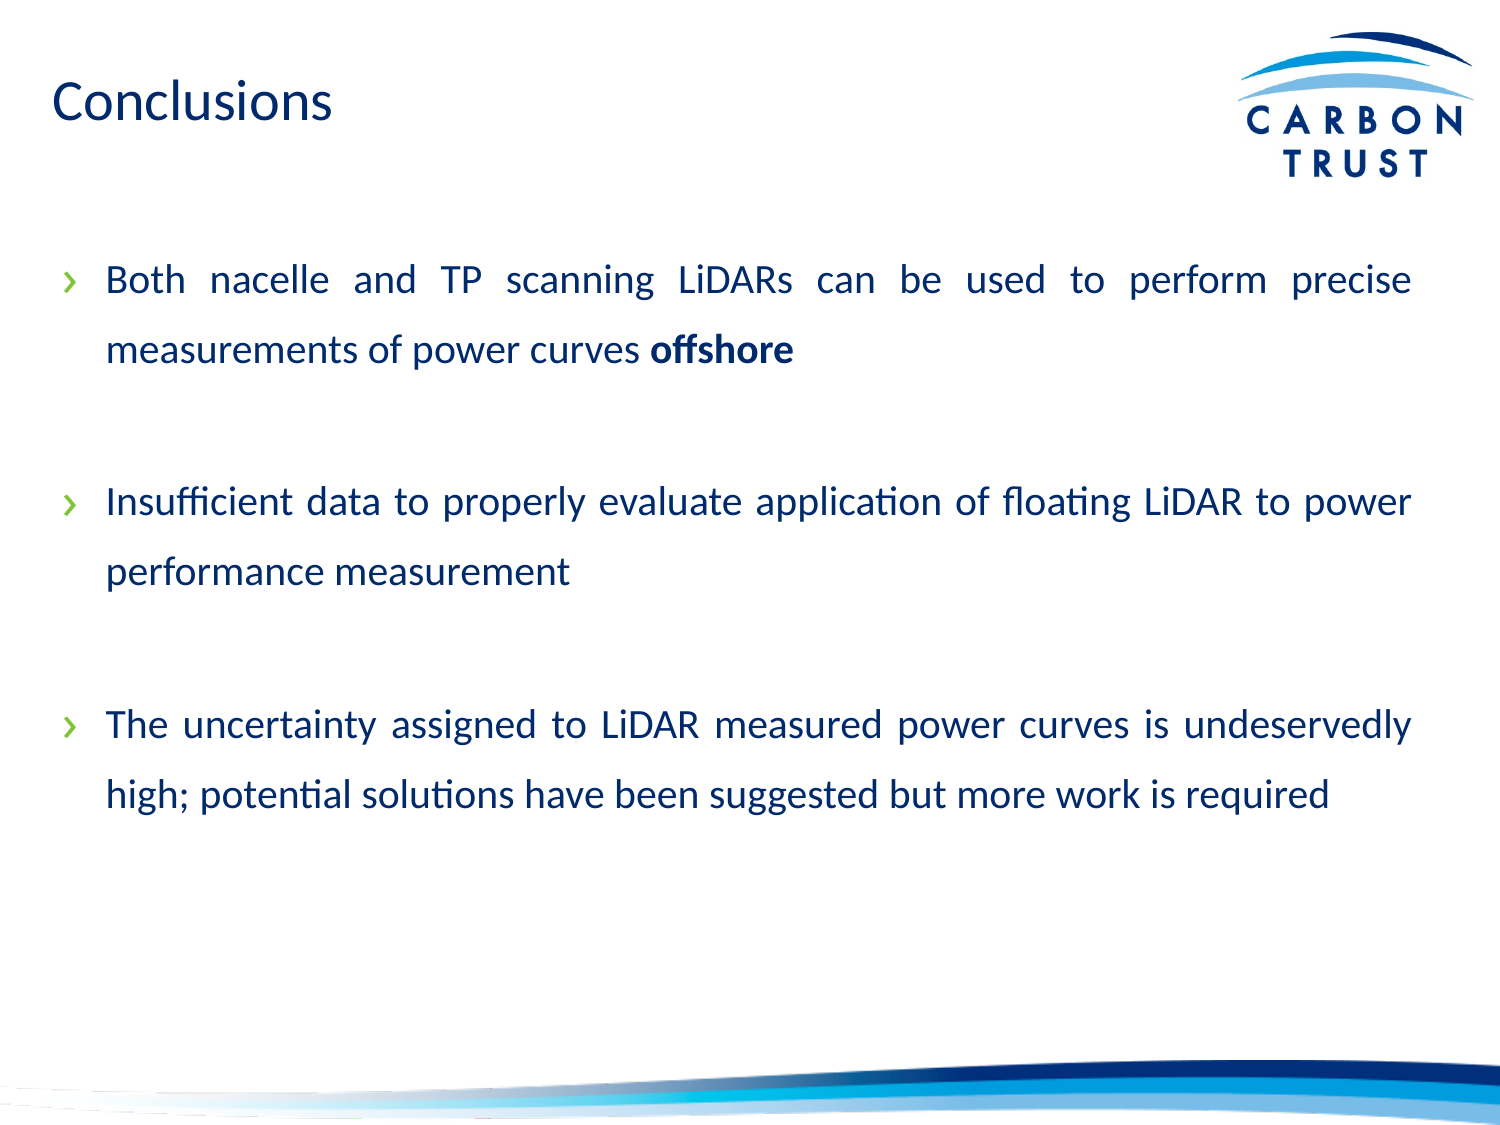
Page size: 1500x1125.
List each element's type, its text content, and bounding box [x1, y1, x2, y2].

title Conclusions [46, 70, 954, 124]
picture [1234, 30, 1477, 179]
picture [0, 1060, 1500, 1125]
list Both nacelle and TP scanning LiDARs can be used to perform precise measurements of power curves offshore Insufficient data to properly evaluate application of floating LiDAR to power performance measurement The uncertainty assigned to LiDAR measured power curves is undeservedly high; potential solutions have been suggested but more work is required [46, 167, 1428, 1043]
